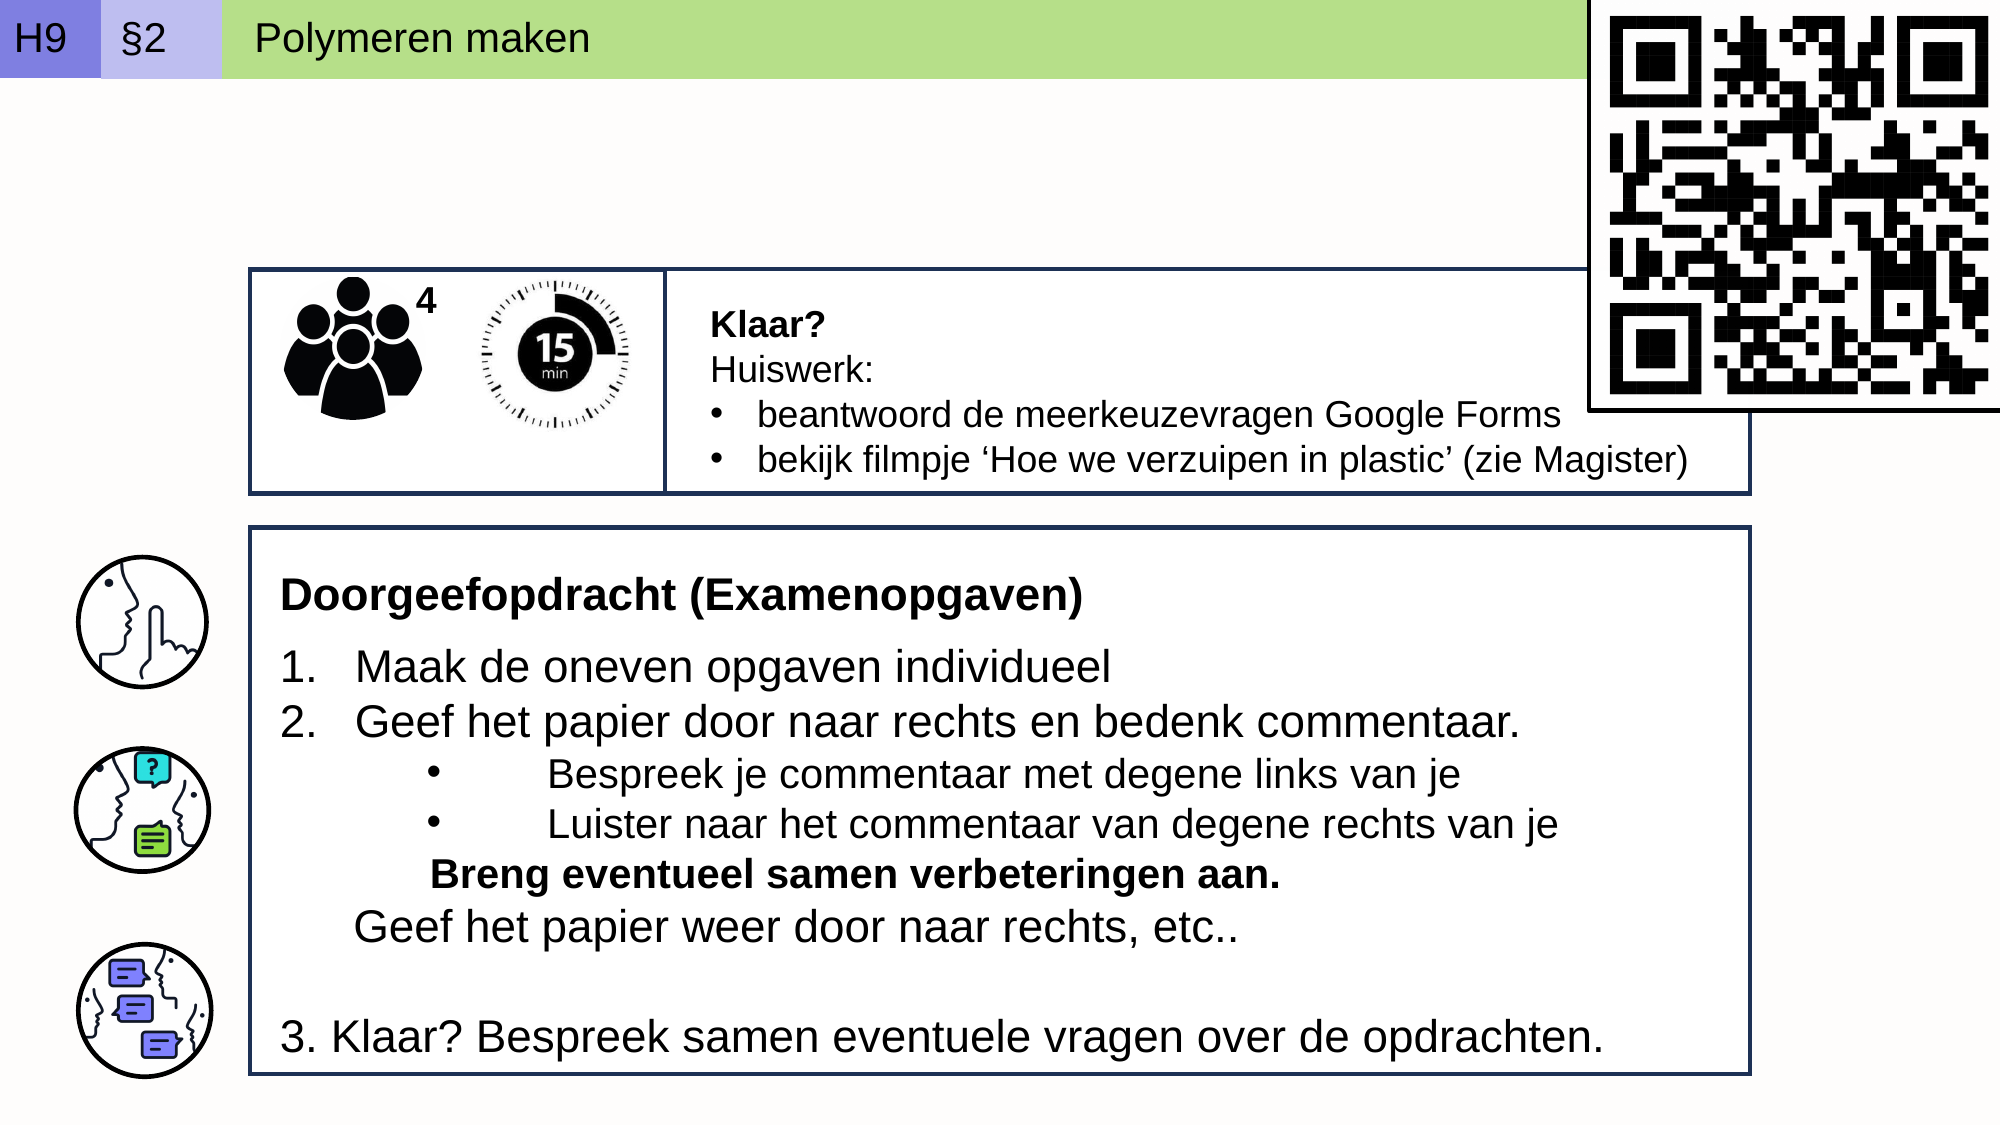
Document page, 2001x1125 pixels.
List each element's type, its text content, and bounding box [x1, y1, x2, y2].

picture [78, 557, 207, 687]
text_box H9 [0, 3, 105, 68]
text_box [101, 68, 222, 79]
text_box 4 [401, 268, 492, 329]
picture [75, 748, 209, 872]
text_box [0, 68, 101, 78]
picture [476, 273, 632, 432]
picture [1591, 0, 2000, 409]
text_box [222, 0, 1587, 79]
text_box [249, 268, 666, 494]
text_box [249, 526, 1751, 1075]
text_box Doorgeefopdracht (Examenopgaven) Maak de oneven opgaven individueel Geef het papier door naar rechts en bedenk commentaar. Bespreek je commentaar met degene links van je Luister naar het commentaar van degene rechts van je Breng eventueel samen verbeteringen aan. Geef het papier weer door naar rechts, etc.. 3. Klaar? Bespreek samen eventuele vragen over de opdrachten. [265, 557, 1744, 1069]
text_box Klaar? Huiswerk: beantwoord de meerkeuzevragen Google Forms bekijk filmpje ‘Hoe we verzuipen in plastic’ (zie Magister) [695, 292, 1715, 488]
subtitle [249, 149, 1820, 1099]
text_box §2 [105, 3, 530, 69]
picture [280, 276, 426, 420]
picture [78, 944, 212, 1077]
text_box Polymeren maken [530, 3, 924, 69]
